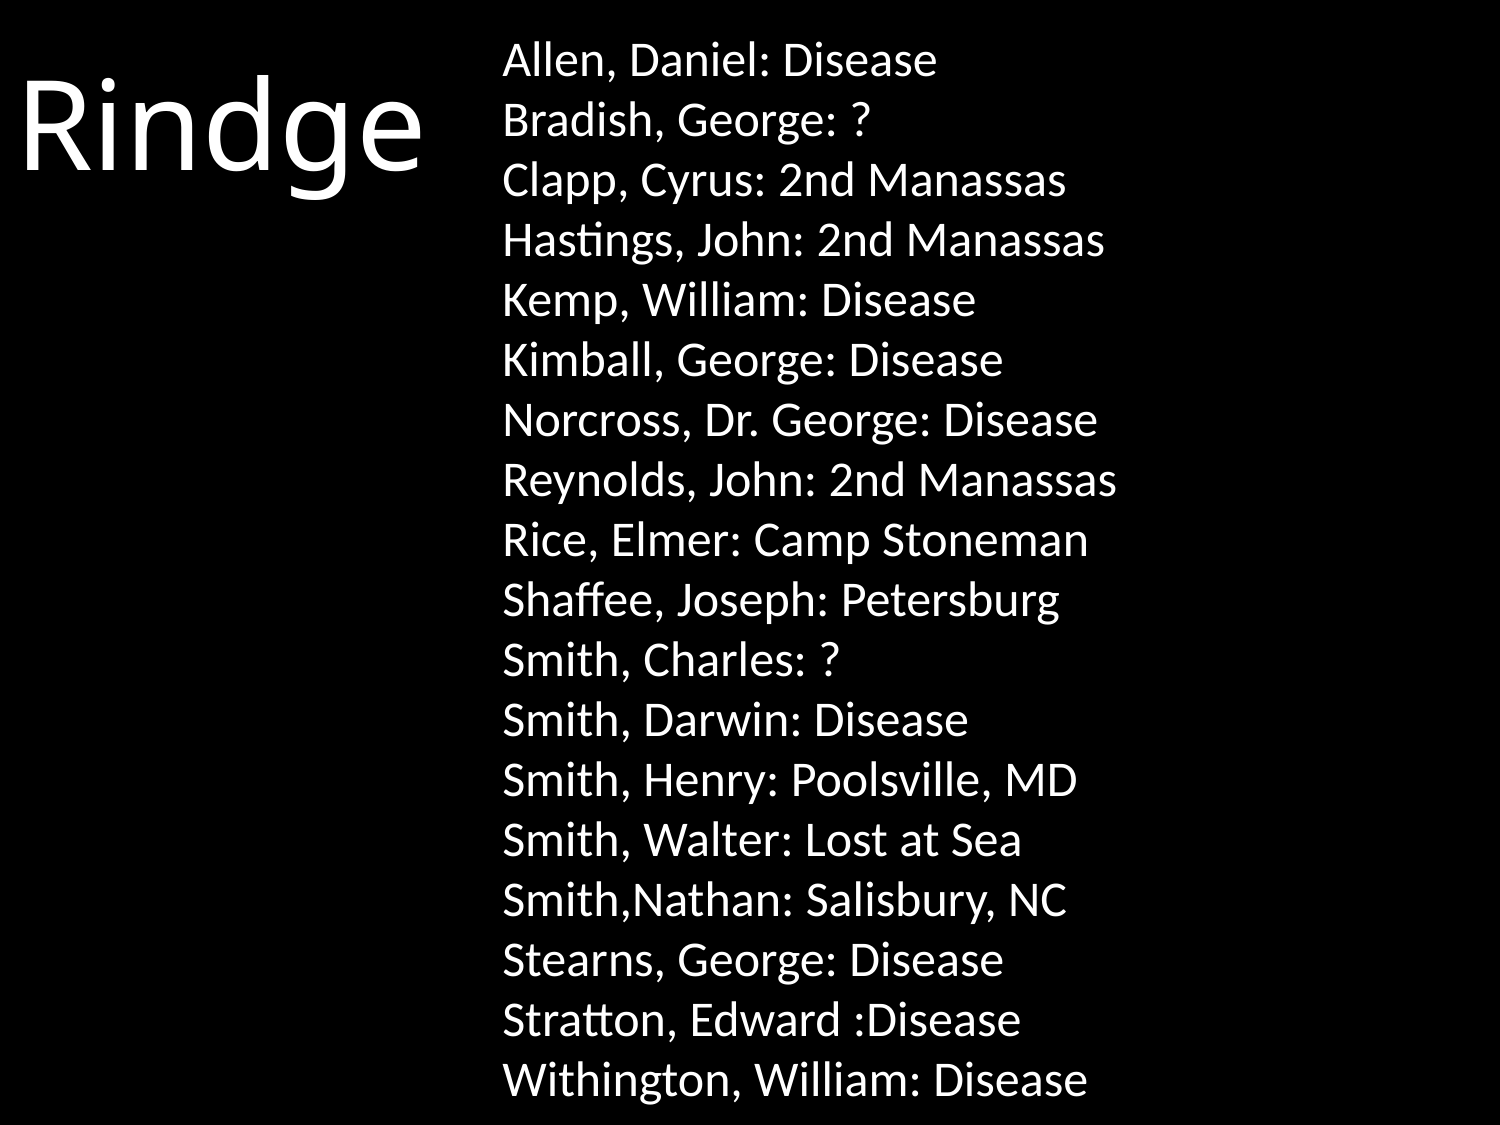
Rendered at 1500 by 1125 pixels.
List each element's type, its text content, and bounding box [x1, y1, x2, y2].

text_box Allen, Daniel: Disease Bradish, George: ? Clapp, Cyrus: 2nd Manassas Hastings, John: 2nd Manassas Kemp, William: Disease Kimball, George: Disease Norcross, Dr. George: Disease Reynolds, John: 2nd Manassas Rice, Elmer: Camp Stoneman Shaffee, Joseph: Petersburg Smith, Charles: ? Smith, Darwin: Disease Smith, Henry: Poolsville, MD Smith, Walter: Lost at Sea Smith,Nathan: Salisbury, NC Stearns, George: Disease Stratton, Edward :Disease Withington, William: Disease [487, 19, 1250, 1114]
title Rindge [0, 0, 1275, 242]
